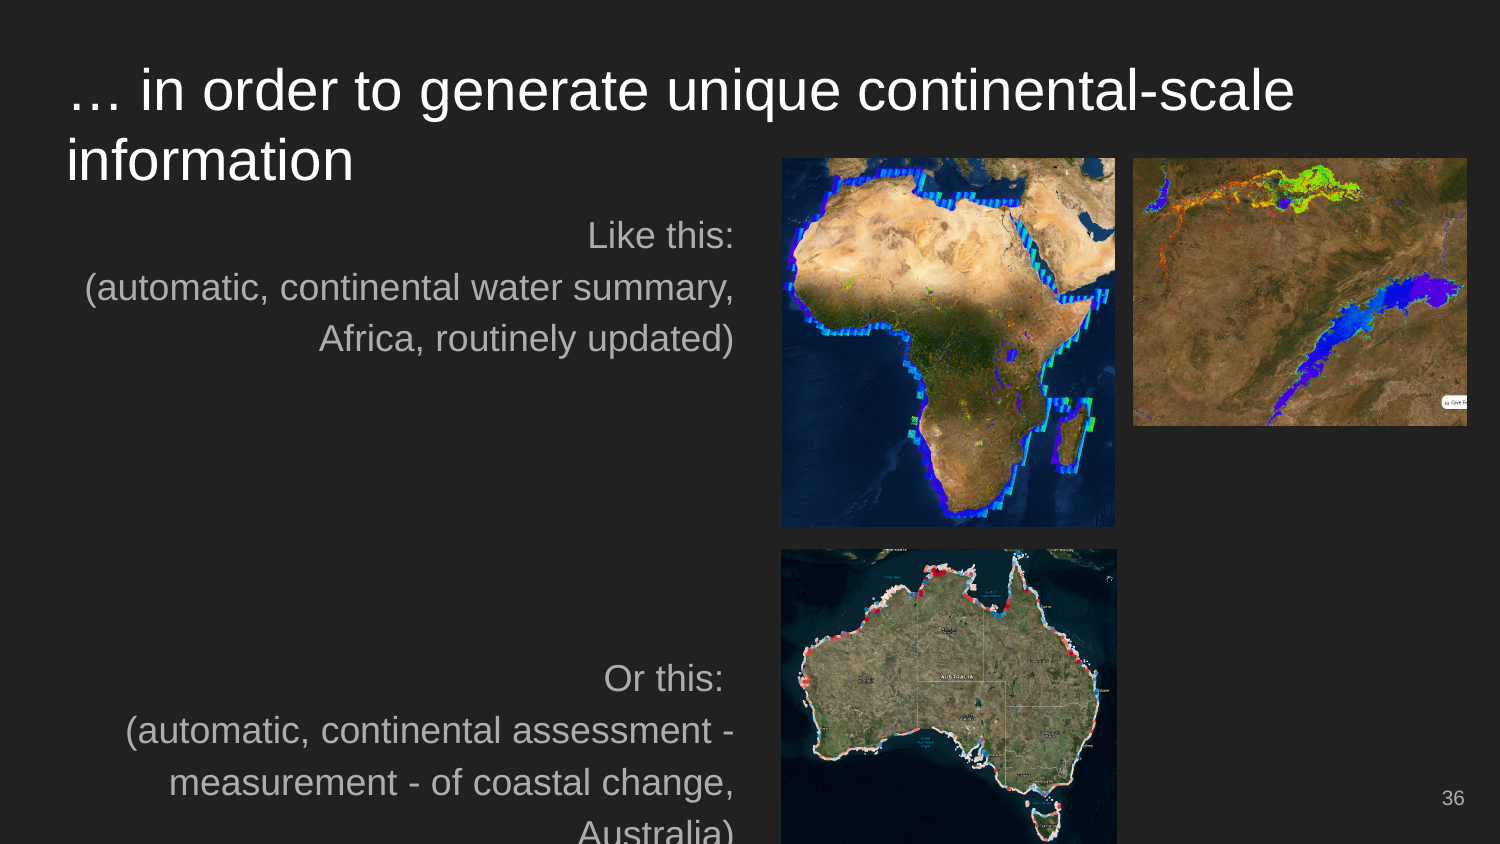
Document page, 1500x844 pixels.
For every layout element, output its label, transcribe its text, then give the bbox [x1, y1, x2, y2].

title … in order to generate unique continental-scale information [51, 37, 1449, 132]
picture [780, 548, 1117, 844]
picture [1133, 158, 1467, 426]
slide_number ‹#› [1389, 764, 1480, 830]
picture [782, 158, 1116, 527]
list Like this: (automatic, continental water summary, Africa, routinely updated) Or this: (automatic, continental assessment - measurement - of coastal change, Australia) [51, 189, 750, 828]
